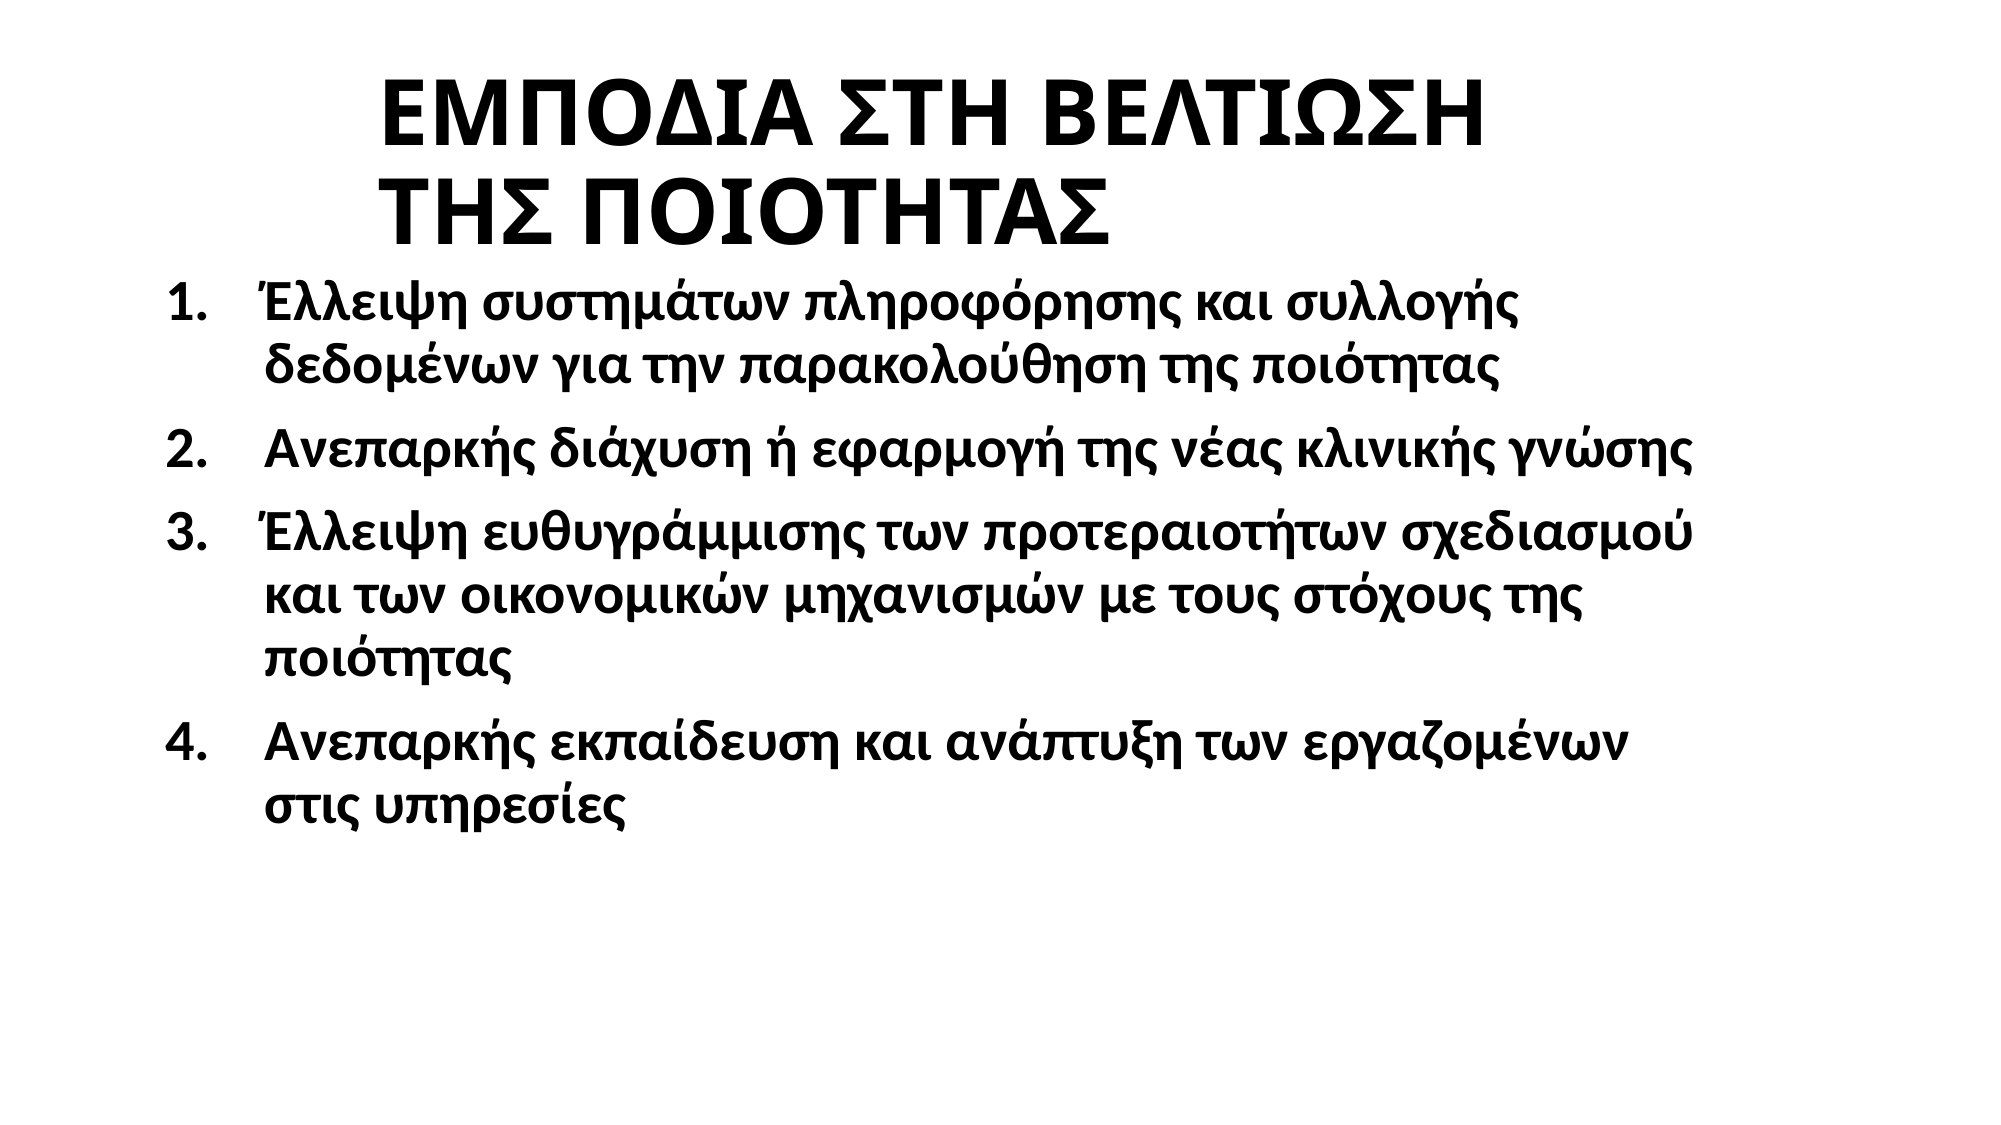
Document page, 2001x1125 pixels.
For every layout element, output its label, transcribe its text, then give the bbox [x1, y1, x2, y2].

list Έλλειψη συστημάτων πληροφόρησης και συλλογής δεδομένων για την παρακολούθηση της ποιότητας Ανεπαρκής διάχυση ή εφαρμογή της νέας κλινικής γνώσης Έλλειψη ευθυγράμμισης των προτεραιοτήτων σχεδιασμού και των οικονομικών μηχανισμών με τους στόχους της ποιότητας Ανεπαρκής εκπαίδευση και ανάπτυξη των εργαζομένων στις υπηρεσίες [150, 262, 1725, 1063]
title ΕΜΠΟΔΙΑ ΣΤΗ ΒΕΛΤΙΩΣΗ ΤΗΣ ΠΟΙΟΤΗΤΑΣ [362, 42, 1638, 262]
